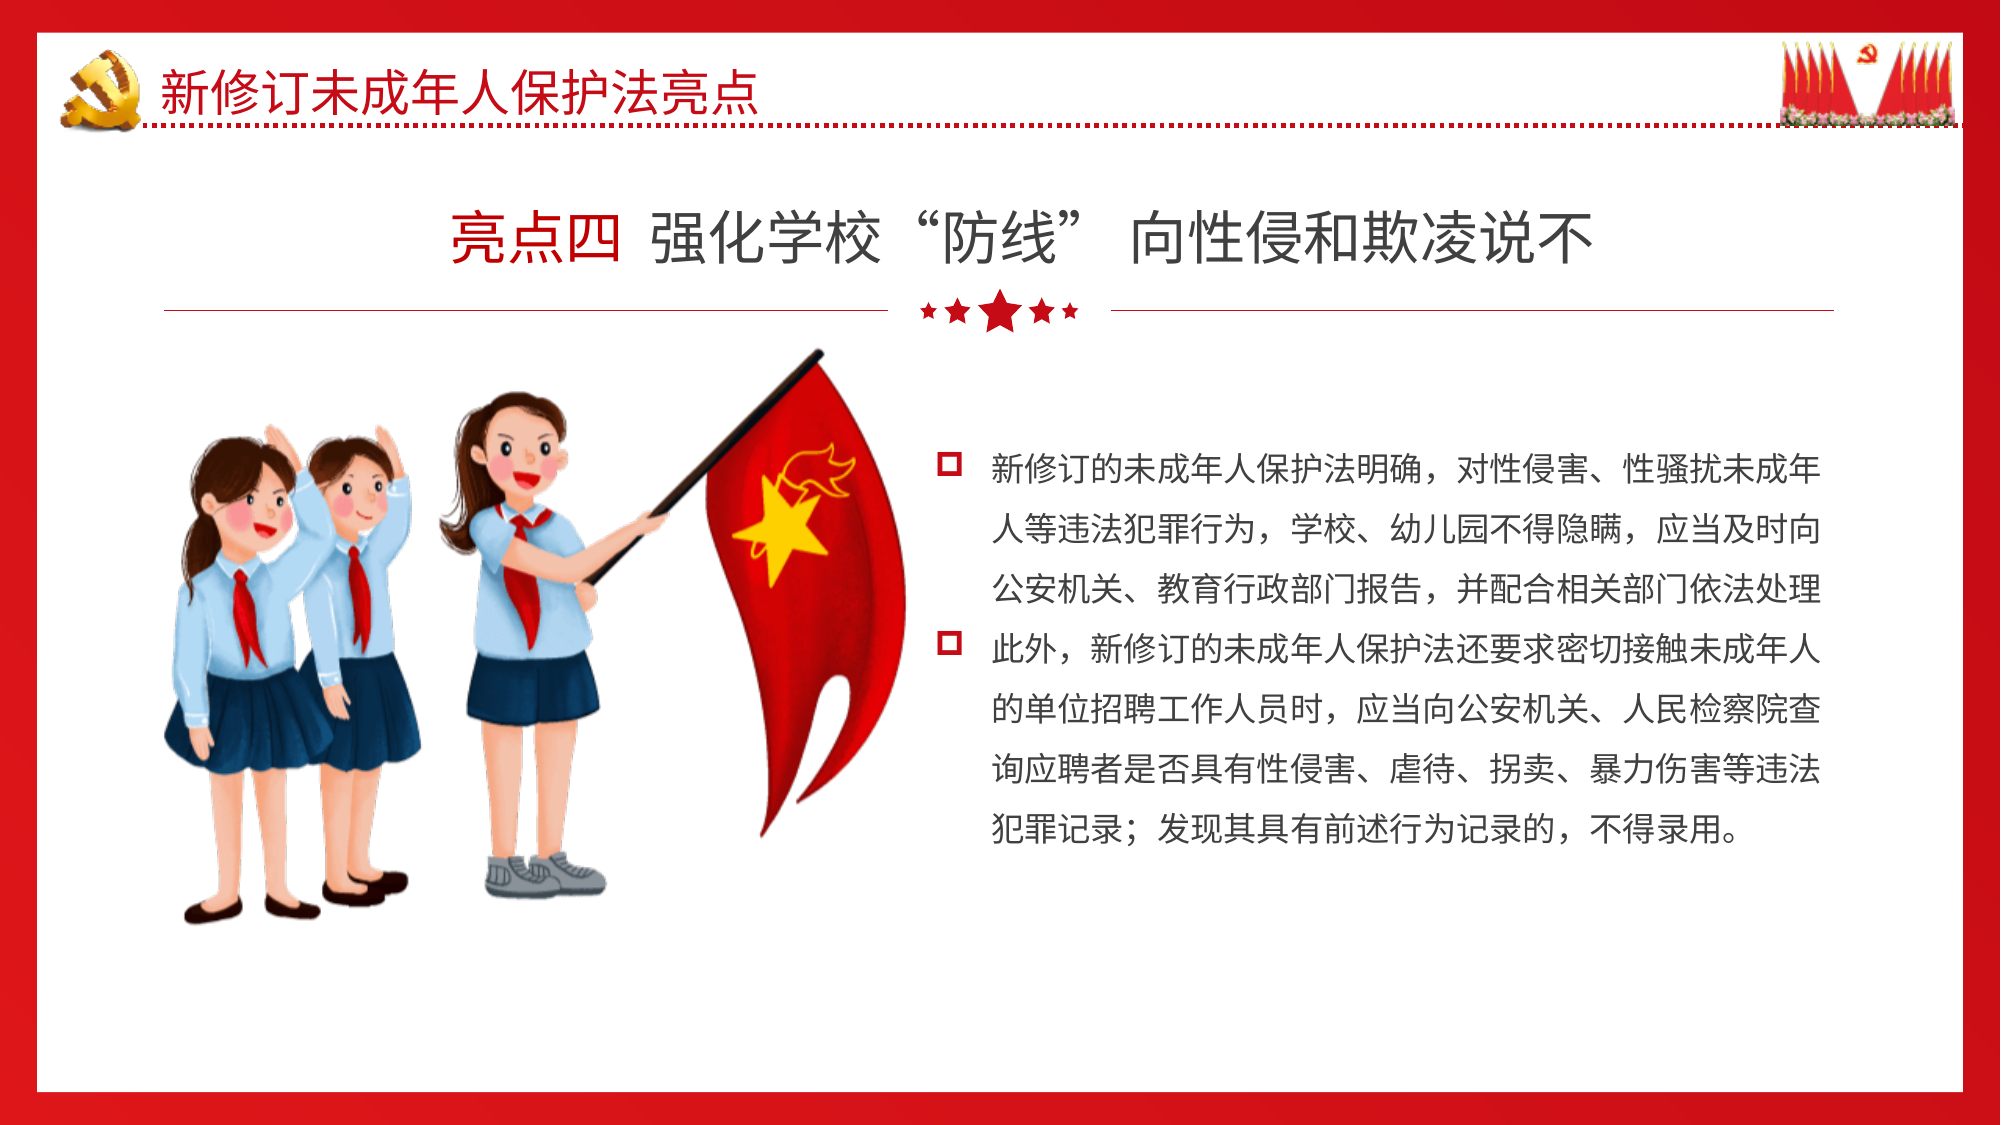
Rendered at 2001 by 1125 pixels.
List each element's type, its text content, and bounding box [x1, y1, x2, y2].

text_box 亮点四 强化学校“防线” 向性侵和欺凌说不 [343, 193, 1701, 279]
picture [58, 49, 141, 134]
text_box 新修订的未成年人保护法明确，对性侵害、性骚扰未成年人等违法犯罪行为，学校、幼儿园不得隐瞒，应当及时向公安机关、教育行政部门报告，并配合相关部门依法处理 此外，新修订的未成年人保护法还要求密切接触未成年人的单位招聘工作人员时，应当向公安机关、人民检察院查询应聘者是否具有性侵害、虐待、拐卖、暴力伤害等违法犯罪记录；发现其具有前述行为记录的，不得录用。 [967, 421, 1868, 912]
text_box [0, 0, 2000, 1125]
picture [91, 332, 967, 949]
text_box [36, 32, 1964, 1093]
picture [1780, 41, 1955, 126]
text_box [163, 288, 1835, 333]
text_box 新修订未成年人保护法亮点 [145, 53, 776, 125]
